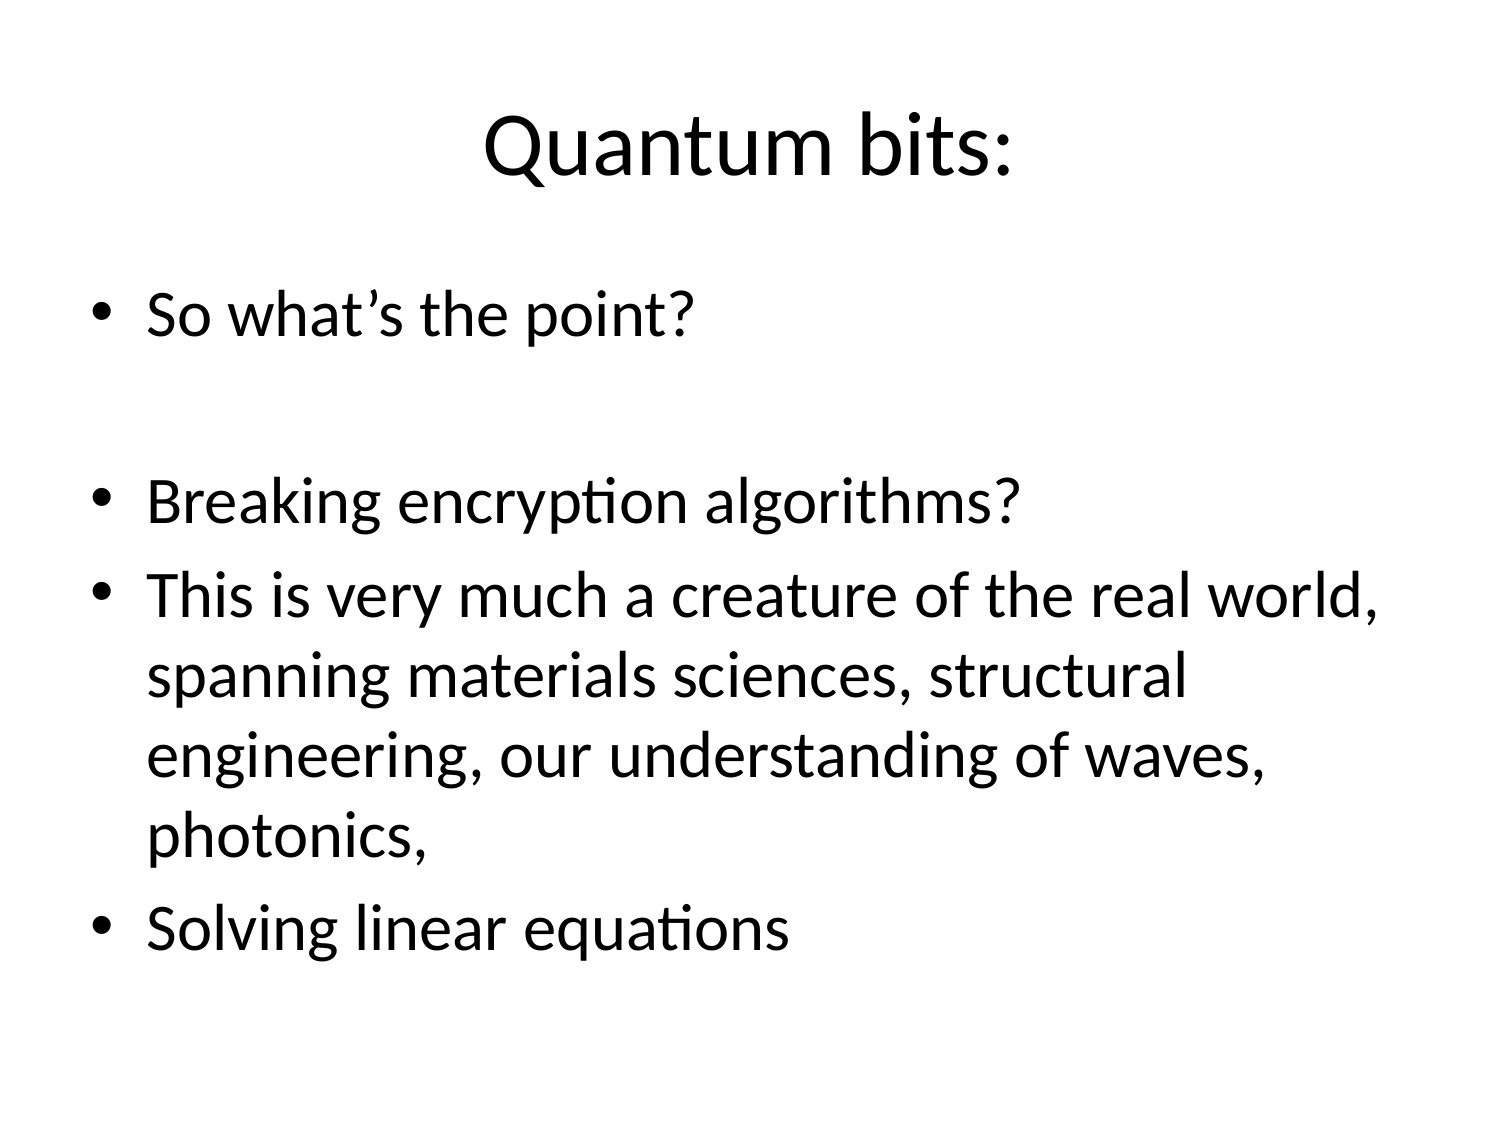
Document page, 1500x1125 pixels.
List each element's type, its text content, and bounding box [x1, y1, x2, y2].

list So what’s the point? Breaking encryption algorithms? This is very much a creature of the real world, spanning materials sciences, structural engineering, our understanding of waves, photonics, Solving linear equations [75, 262, 1425, 1005]
title Quantum bits: [75, 45, 1425, 233]
